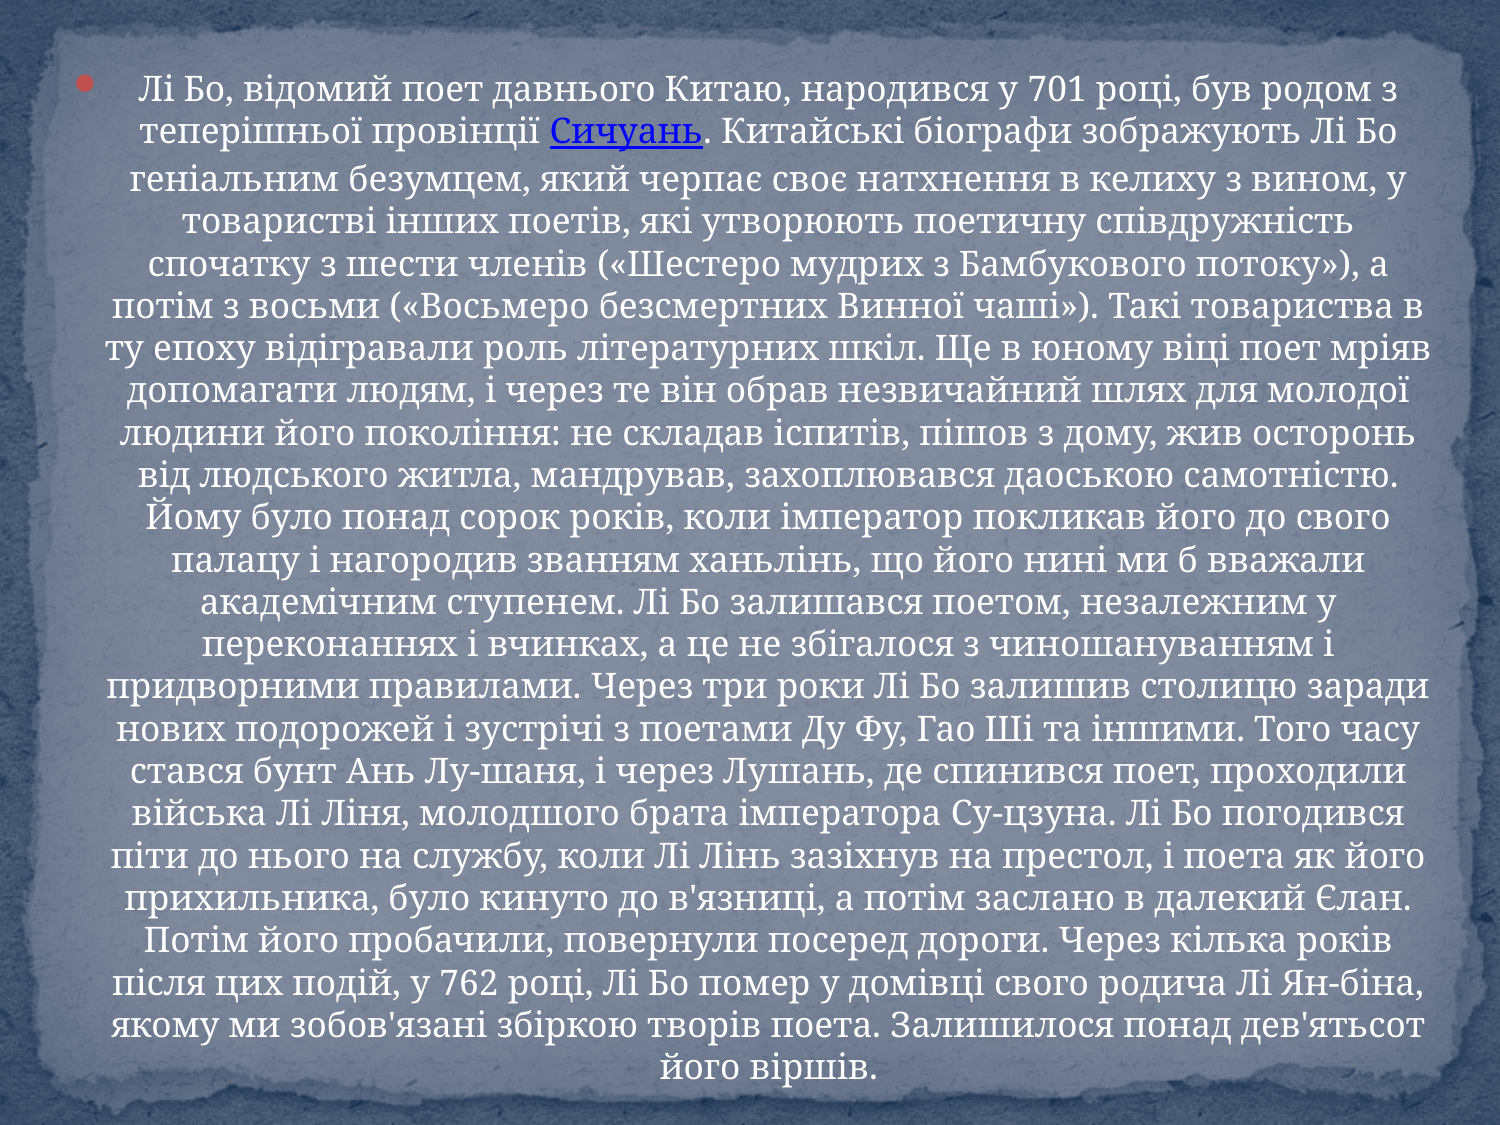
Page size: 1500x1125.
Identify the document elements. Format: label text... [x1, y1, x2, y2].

list Лі Бо, відомий поет давнього Китаю, народився у 701 році, був родом з теперішньої провінції Сичуань. Китайські біографи зображують Лі Бо геніальним безумцем, який черпає своє натхнення в келиху з вином, у товаристві інших поетів, які утворюють поетичну співдружність спочатку з шести членів («Шестеро мудрих з Бамбукового потоку»), а потім з восьми («Восьмеро безсмертних Винної чаші»). Такі товариства в ту епоху відігравали роль літературних шкіл. Ще в юному віці поет мріяв допомагати людям, і через те він обрав незвичайний шлях для молодої людини його покоління: не складав іспитів, пішов з дому, жив осторонь від людського житла, мандрував, захоплювався даоською самотністю. Йому було понад сорок років, коли імператор покликав його до свого палацу і нагородив званням ханьлінь, що його нині ми б вважали академічним ступенем. Лі Бо залишався поетом, незалежним у переконаннях і вчинках, а це не збігалося з чиношануванням і придворними правилами. Через три роки Лі Бо залишив столицю заради нових подорожей і зустрічі з поетами Ду Фу, Гао Ші та іншими. Того часу стався бунт Ань Лу-шаня, і через Лушань, де спинився поет, проходили війська Лі Ліня, молодшого брата імператора Су-цзуна. Лі Бо погодився піти до нього на службу, коли Лі Лінь зазіхнув на престол, і поета як його прихильника, було кинуто до в'язниці, а потім заслано в далекий Єлан. Потім його пробачили, повернули посеред дороги. Через кілька років після цих подій, у 762 році, Лі Бо помер у домівці свого родича Лі Ян-біна, якому ми зобов'язані збіркою творів поета. Залишилося понад дев'ятьсот його віршів. [46, 58, 1454, 1125]
